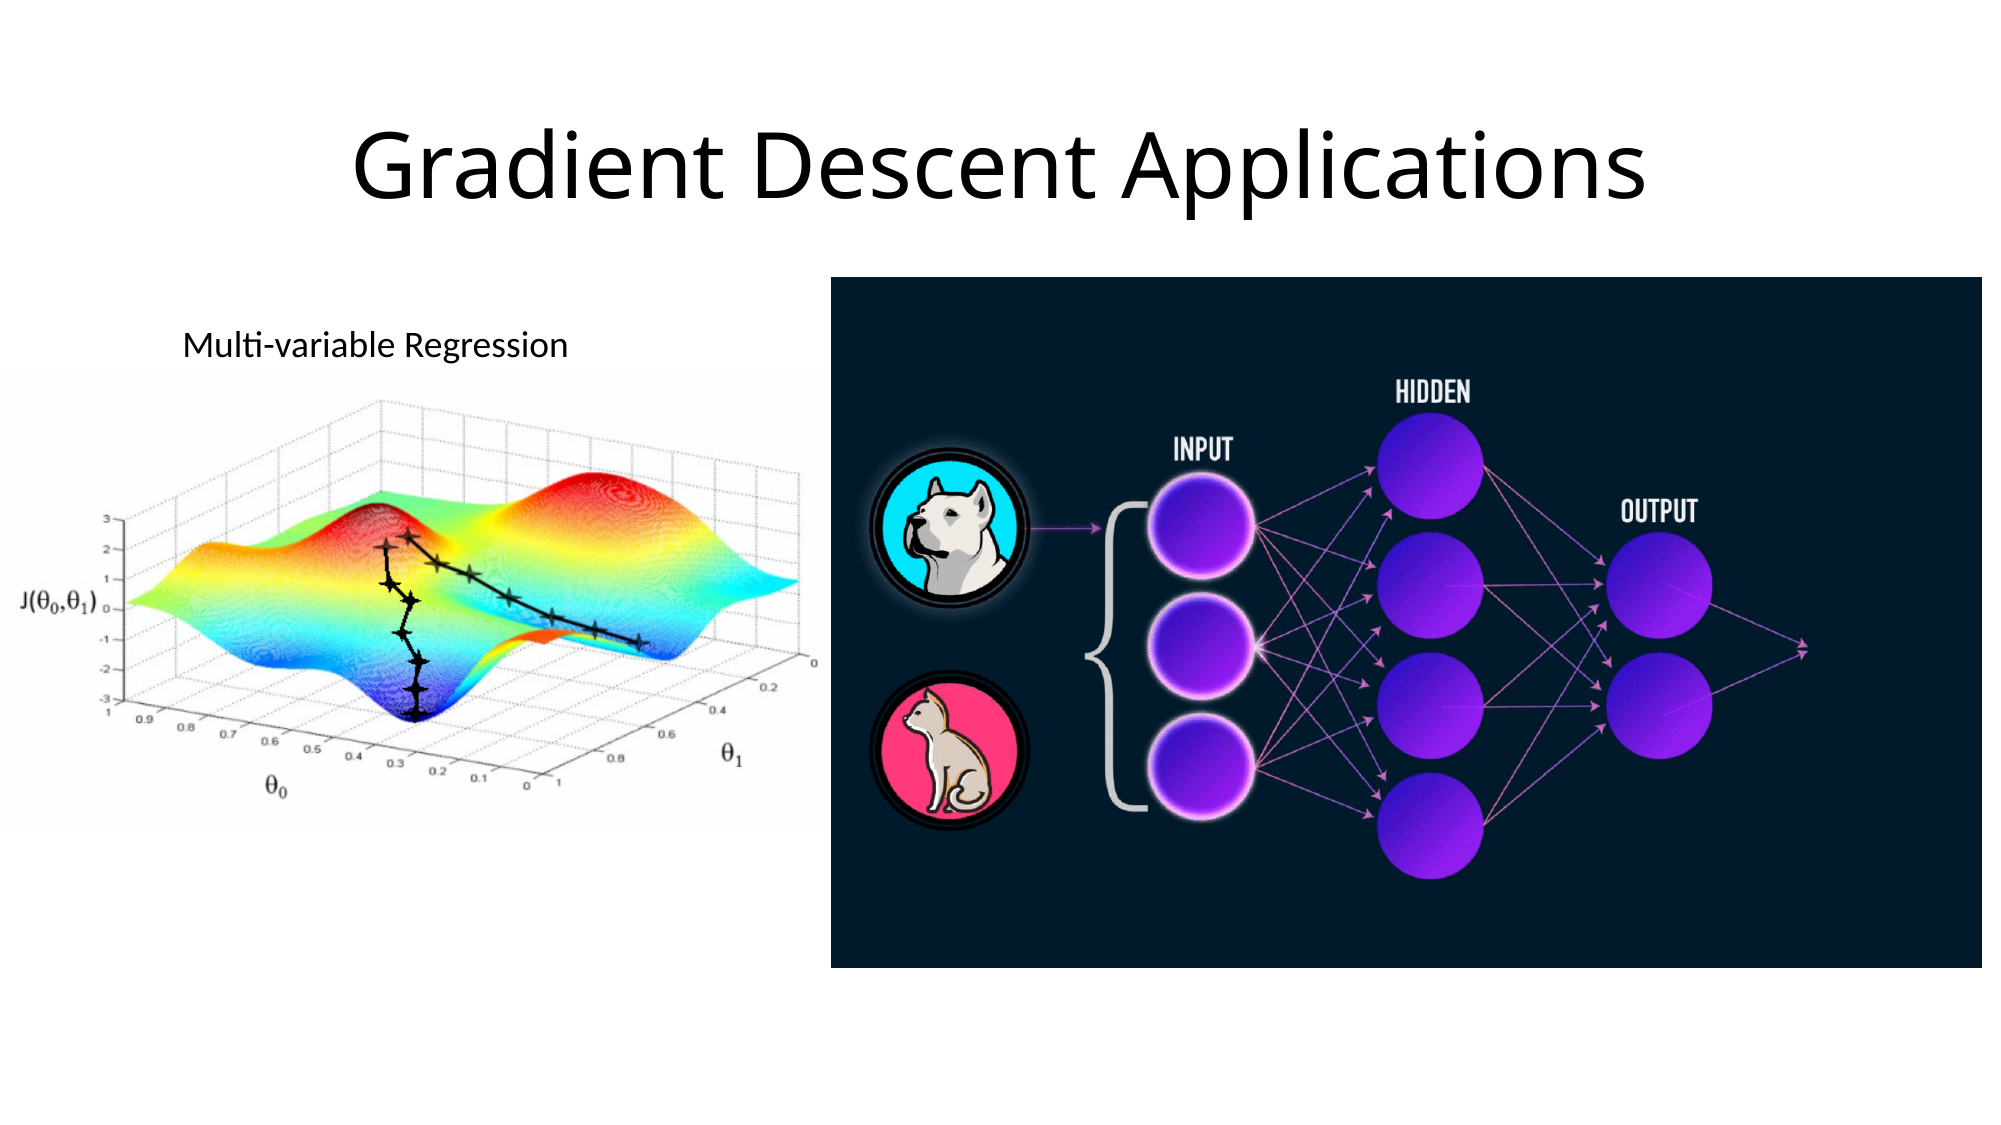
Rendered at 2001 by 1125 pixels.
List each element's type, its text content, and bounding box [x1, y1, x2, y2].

title Gradient Descent Applications [137, 59, 1863, 278]
text_box Multi-variable Regression [167, 312, 675, 372]
picture [831, 277, 1982, 968]
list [0, 372, 831, 831]
